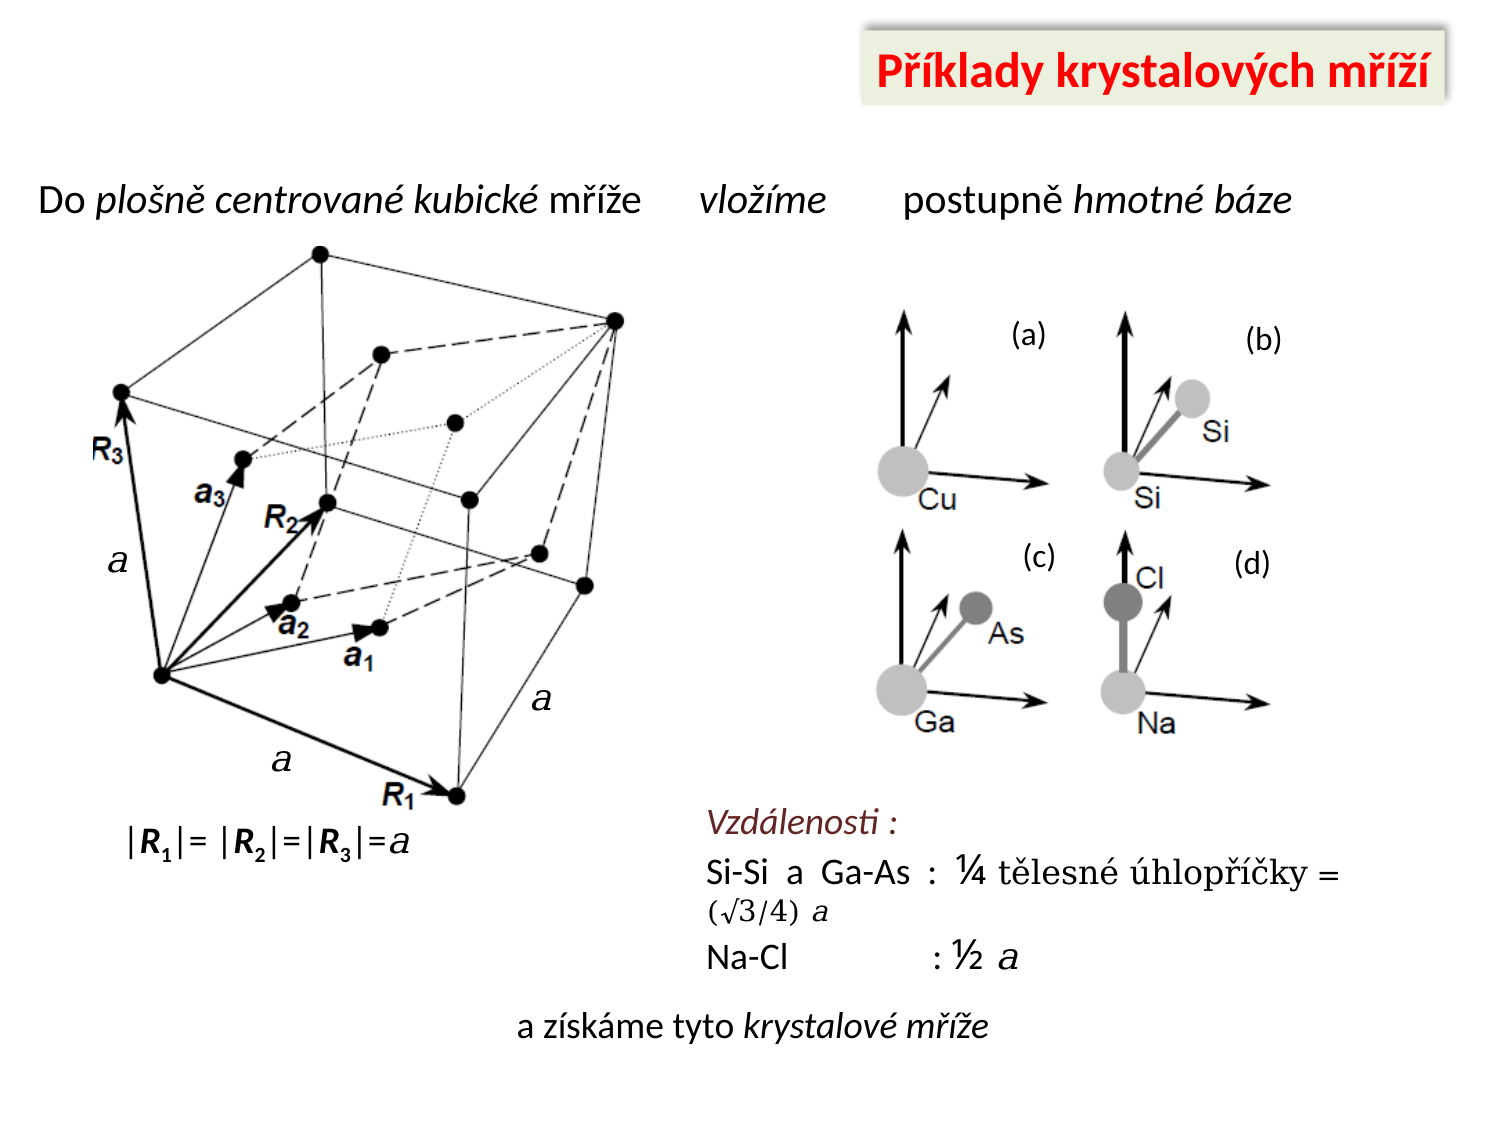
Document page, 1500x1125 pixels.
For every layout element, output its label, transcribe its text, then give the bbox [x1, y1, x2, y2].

text_box a získáme tyto krystalové mříže [83, 994, 1432, 1054]
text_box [91, 245, 1407, 870]
text_box Příklady krystalových mříží [860, 28, 1447, 107]
text_box Do plošně centrované kubické mříže vložíme postupně hmotné báze [23, 164, 1371, 229]
text_box Vzdálenosti : Si-Si a Ga-As : ¼ tělesné úhlopříčky = (√3/4) a Na-Cl : ½ a [691, 785, 1442, 985]
